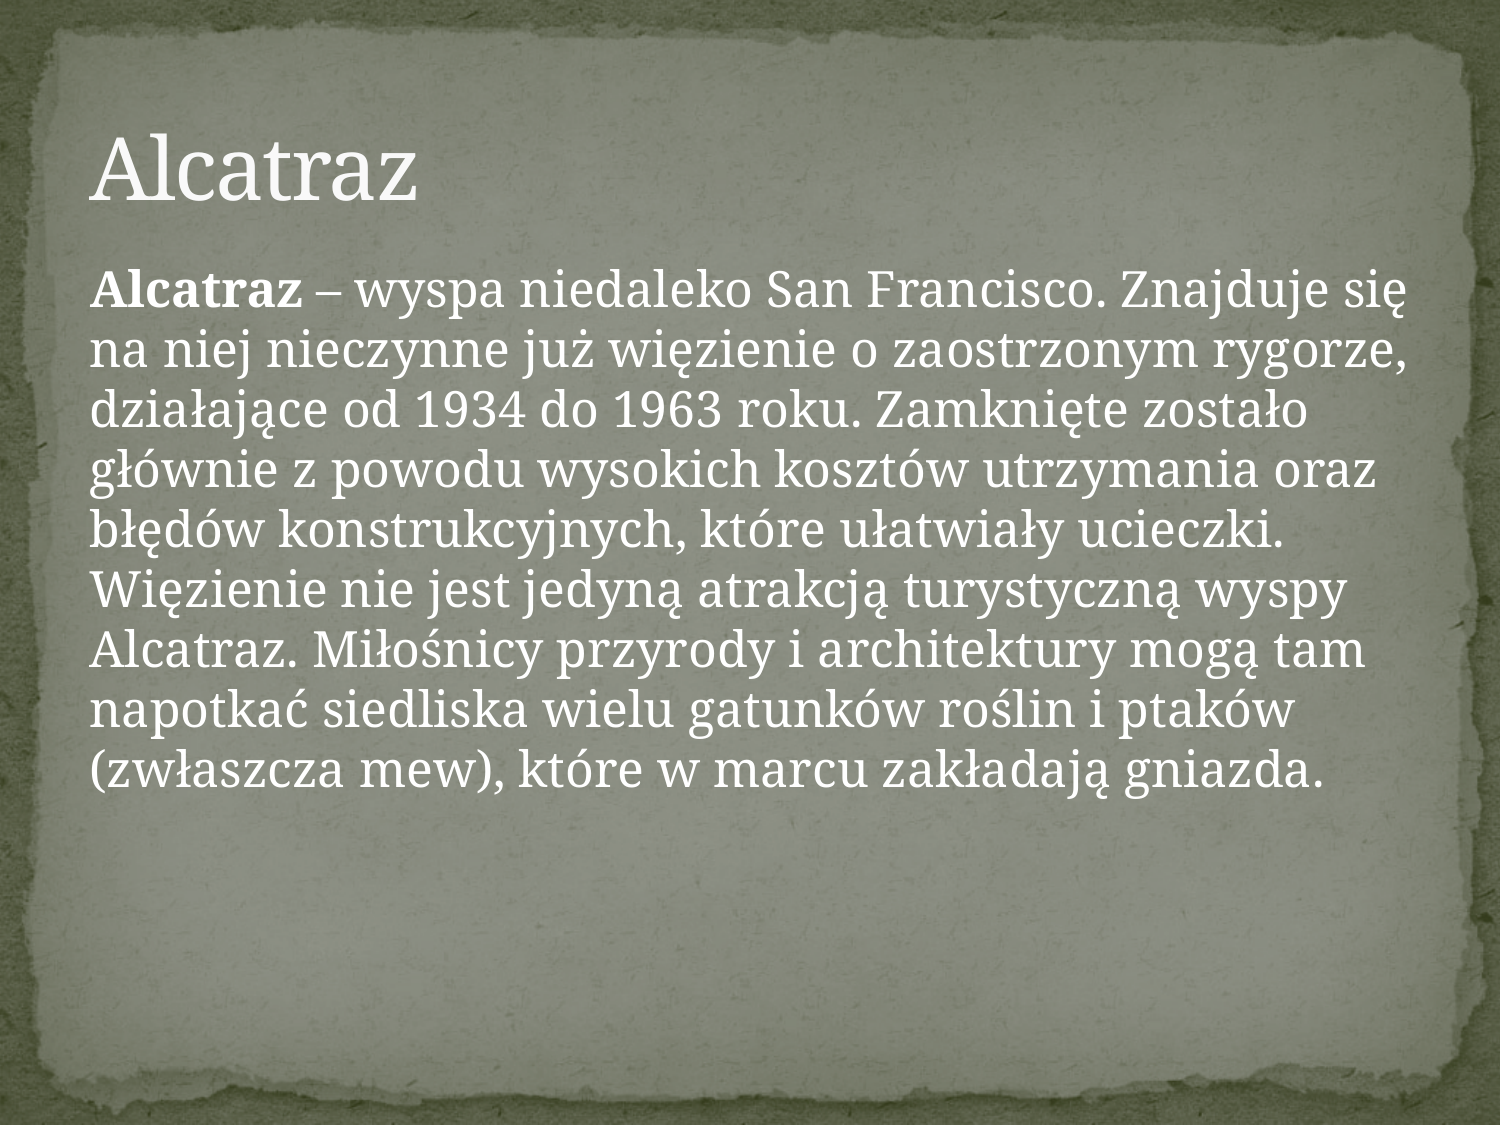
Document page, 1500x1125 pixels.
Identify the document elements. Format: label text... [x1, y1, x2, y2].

title Alcatraz [74, 24, 1425, 225]
list Alcatraz – wyspa niedaleko San Francisco. Znajduje się na niej nieczynne już więzienie o zaostrzonym rygorze, działające od 1934 do 1963 roku. Zamknięte zostało głównie z powodu wysokich kosztów utrzymania oraz błędów konstrukcyjnych, które ułatwiały ucieczki. Więzienie nie jest jedyną atrakcją turystyczną wyspy Alcatraz. Miłośnicy przyrody i architektury mogą tam napotkać siedliska wielu gatunków roślin i ptaków (zwłaszcza mew), które w marcu zakładają gniazda. [75, 249, 1425, 1000]
